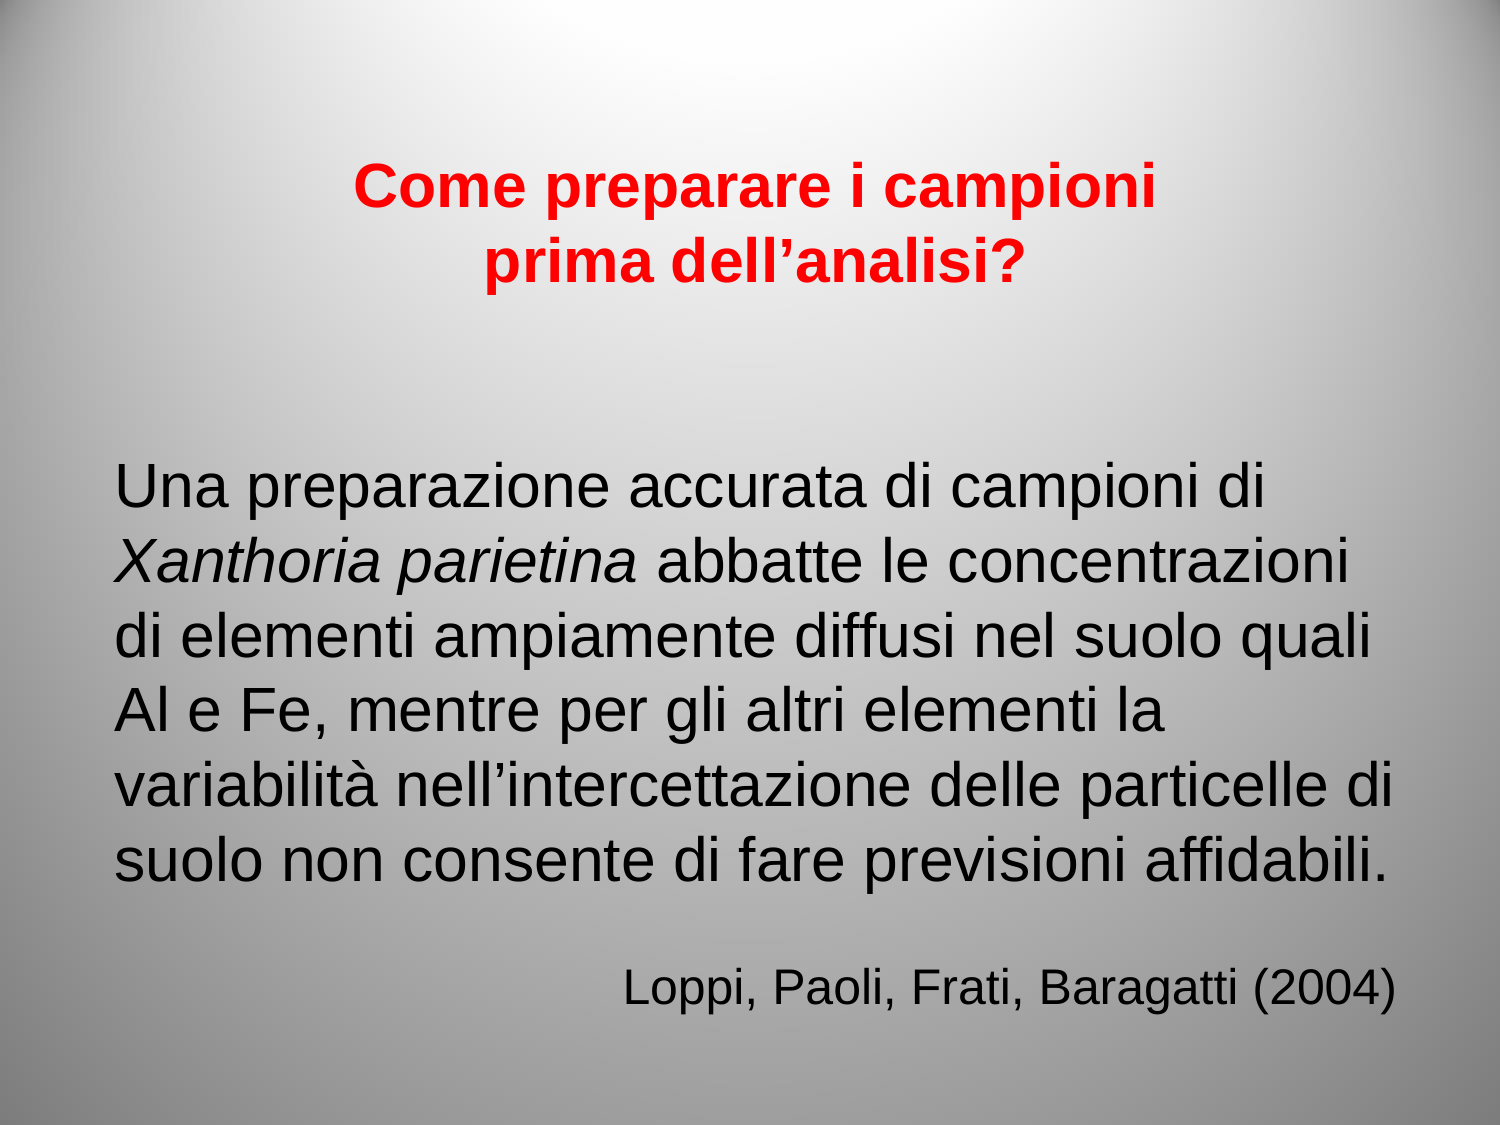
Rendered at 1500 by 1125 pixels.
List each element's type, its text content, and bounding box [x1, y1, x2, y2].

text_box Come preparare i campioni prima dell’analisi? Una preparazione accurata di campioni di Xanthoria parietina abbatte le concentrazioni di elementi ampiamente diffusi nel suolo quali Al e Fe, mentre per gli altri elementi la variabilità nell’intercettazione delle particelle di suolo non consente di fare previsioni affidabili. Loppi, Paoli, Frati, Baragatti (2004) [99, 137, 1413, 1125]
picture [0, 0, 1500, 1125]
